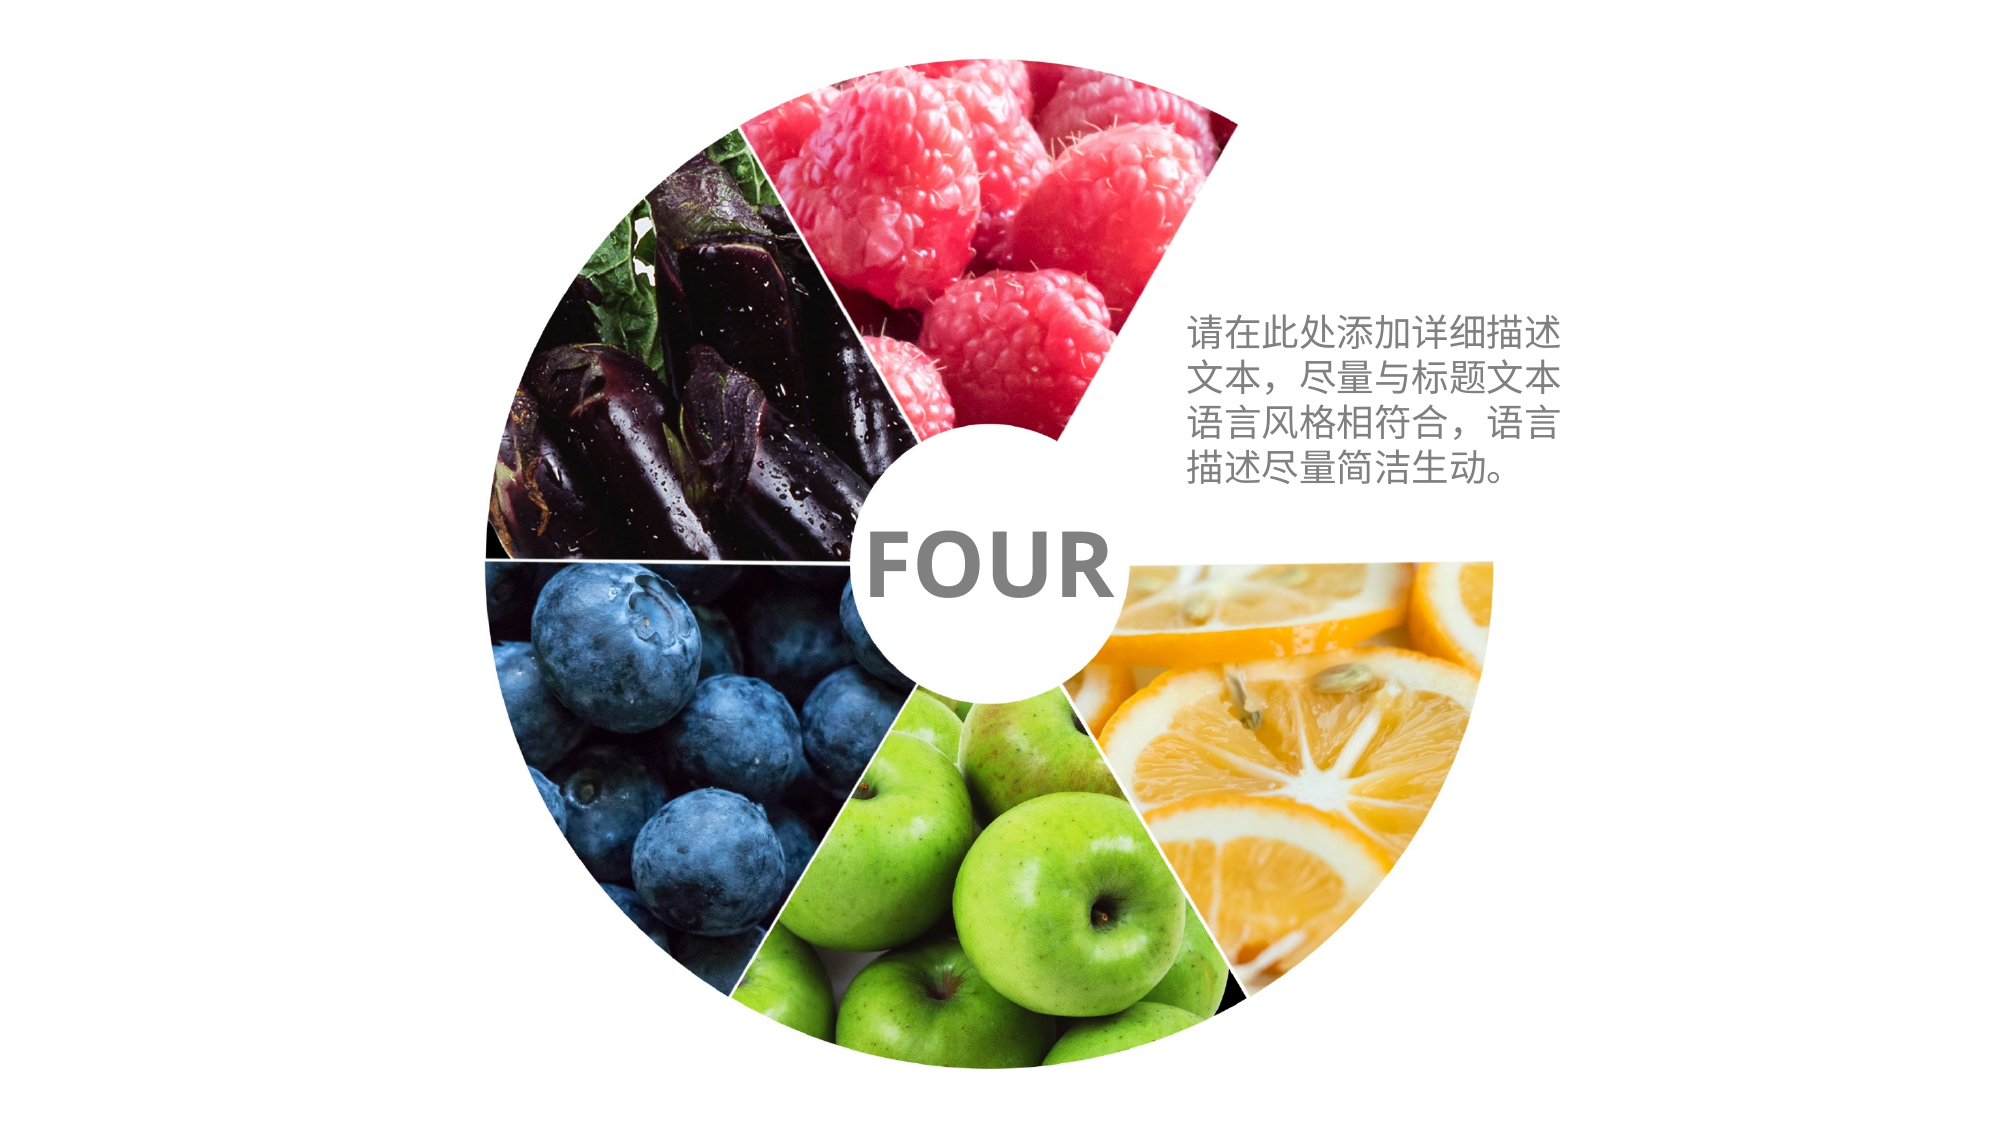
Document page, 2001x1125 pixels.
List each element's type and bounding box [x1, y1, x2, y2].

text_box [348, 0, 1652, 1125]
